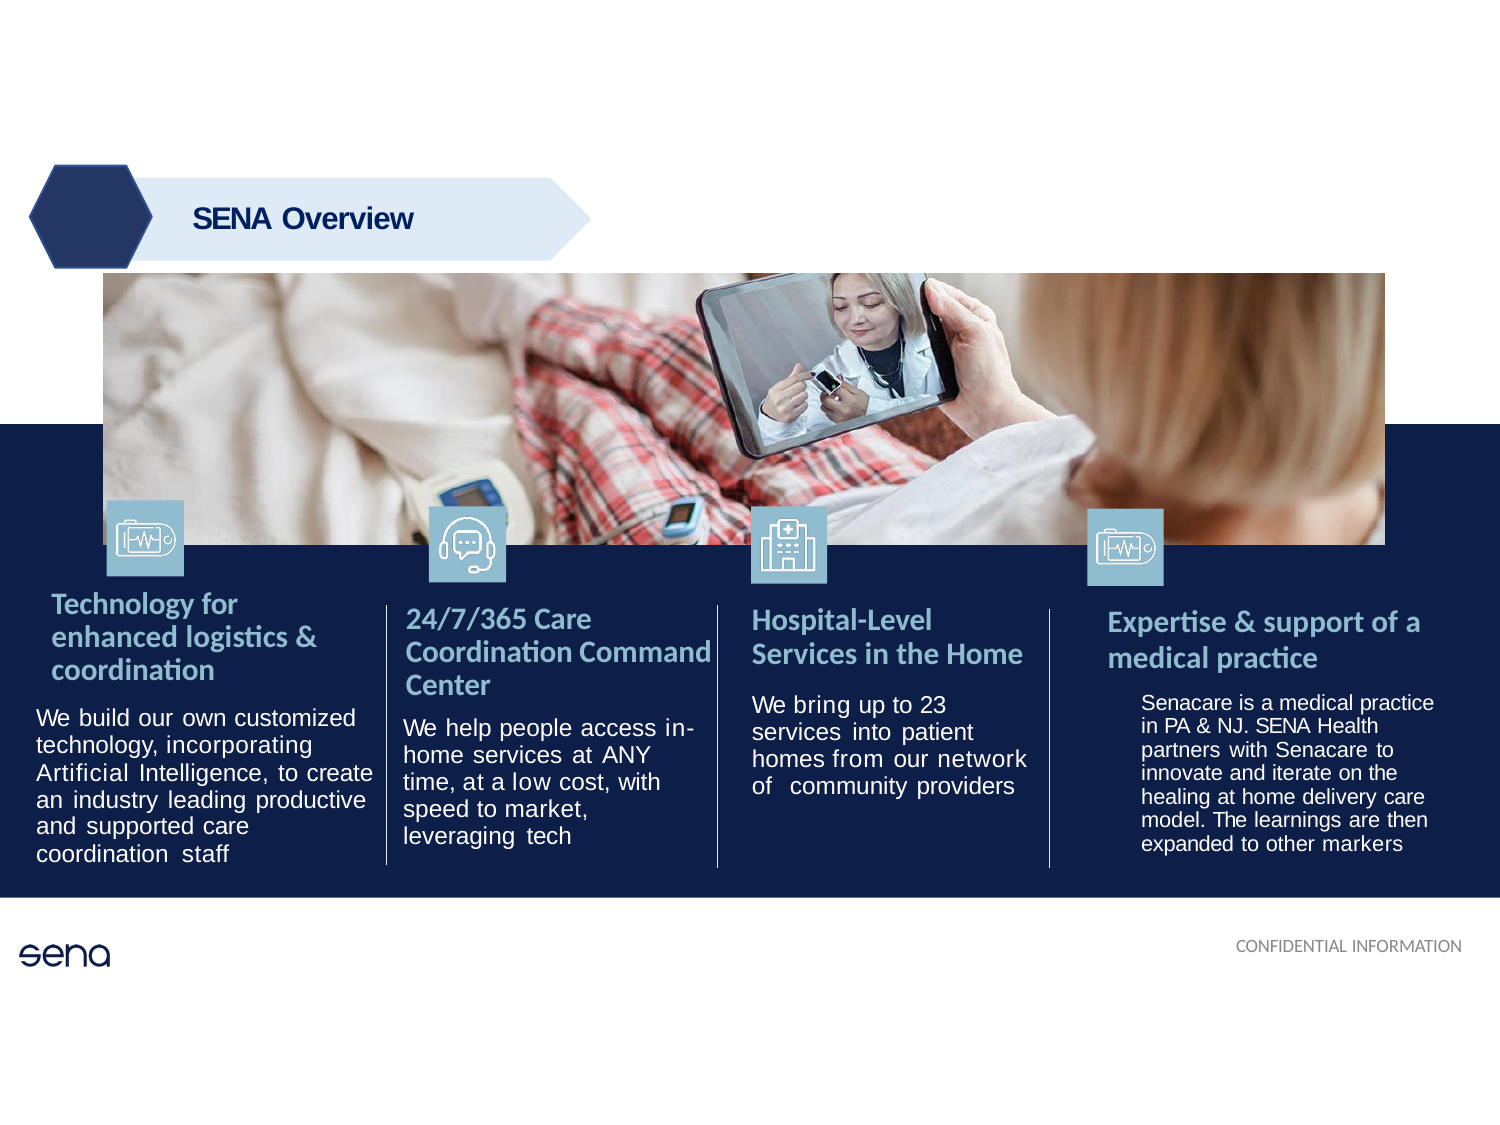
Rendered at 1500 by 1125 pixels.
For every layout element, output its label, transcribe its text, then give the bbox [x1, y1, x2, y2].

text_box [0, 164, 1500, 898]
picture [18, 944, 110, 968]
text_box CONFIDENTIAL INFORMATION [1234, 932, 1467, 957]
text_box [106, 500, 1164, 869]
